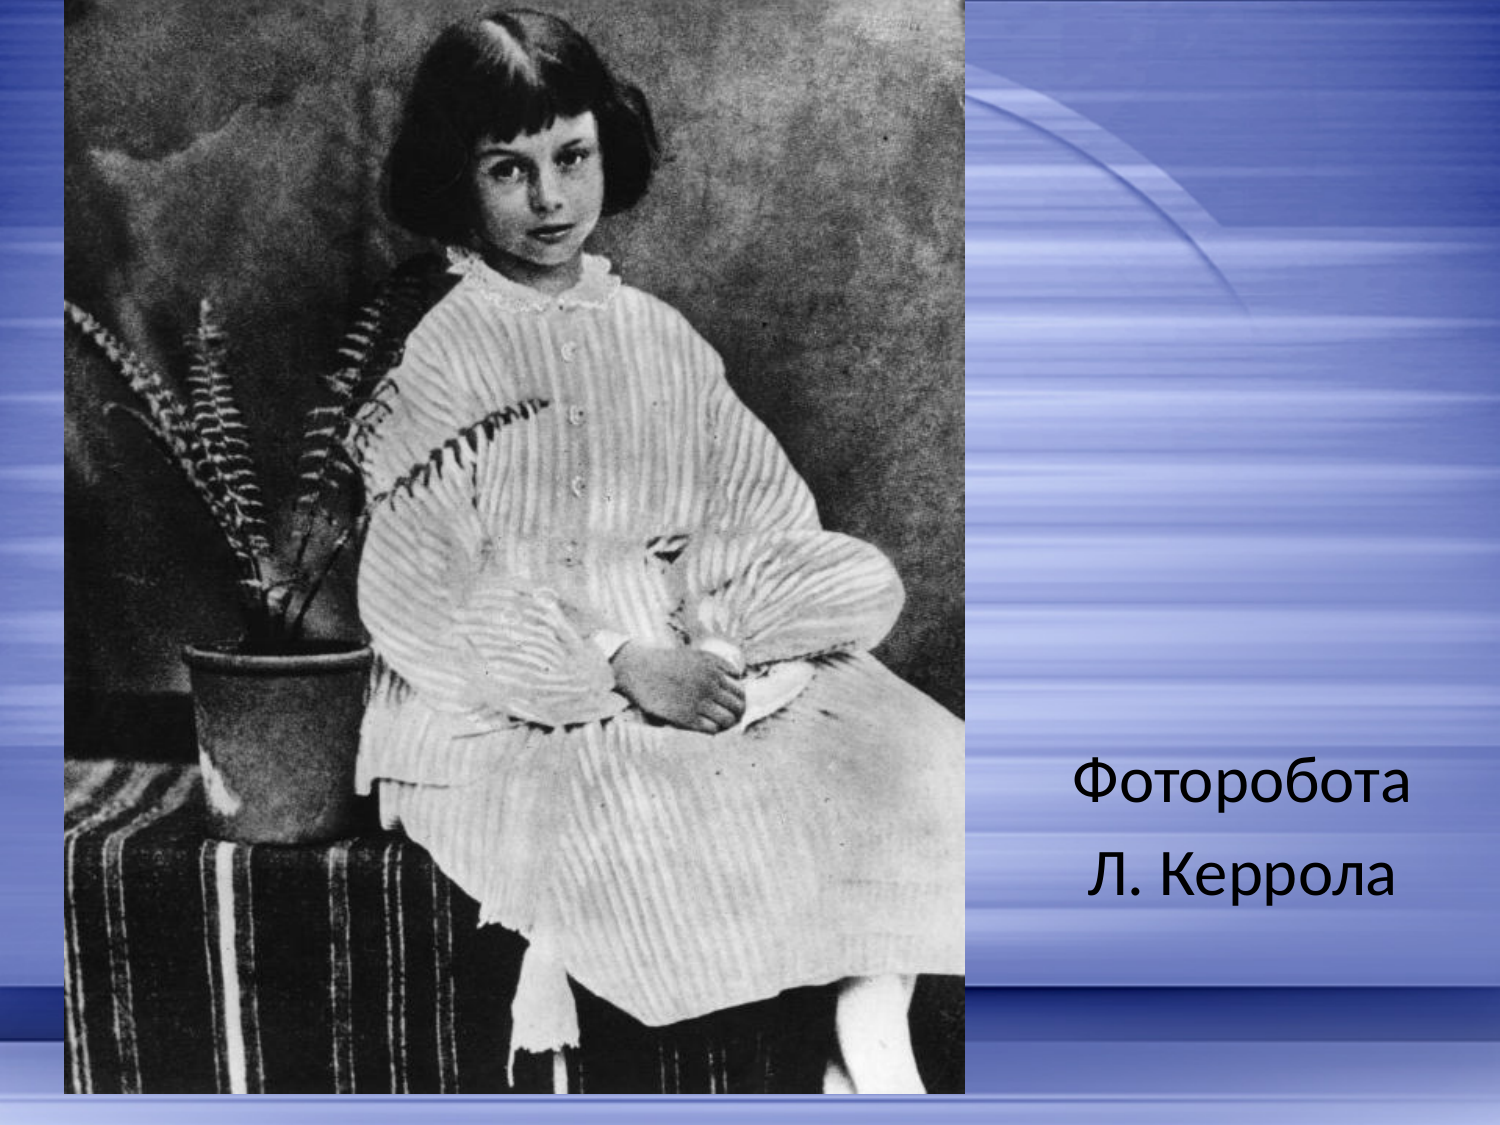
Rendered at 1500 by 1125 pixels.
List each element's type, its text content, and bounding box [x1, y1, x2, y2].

subtitle Фоторобота Л. Керрола [1033, 727, 1453, 1016]
picture [0, 0, 1500, 1125]
